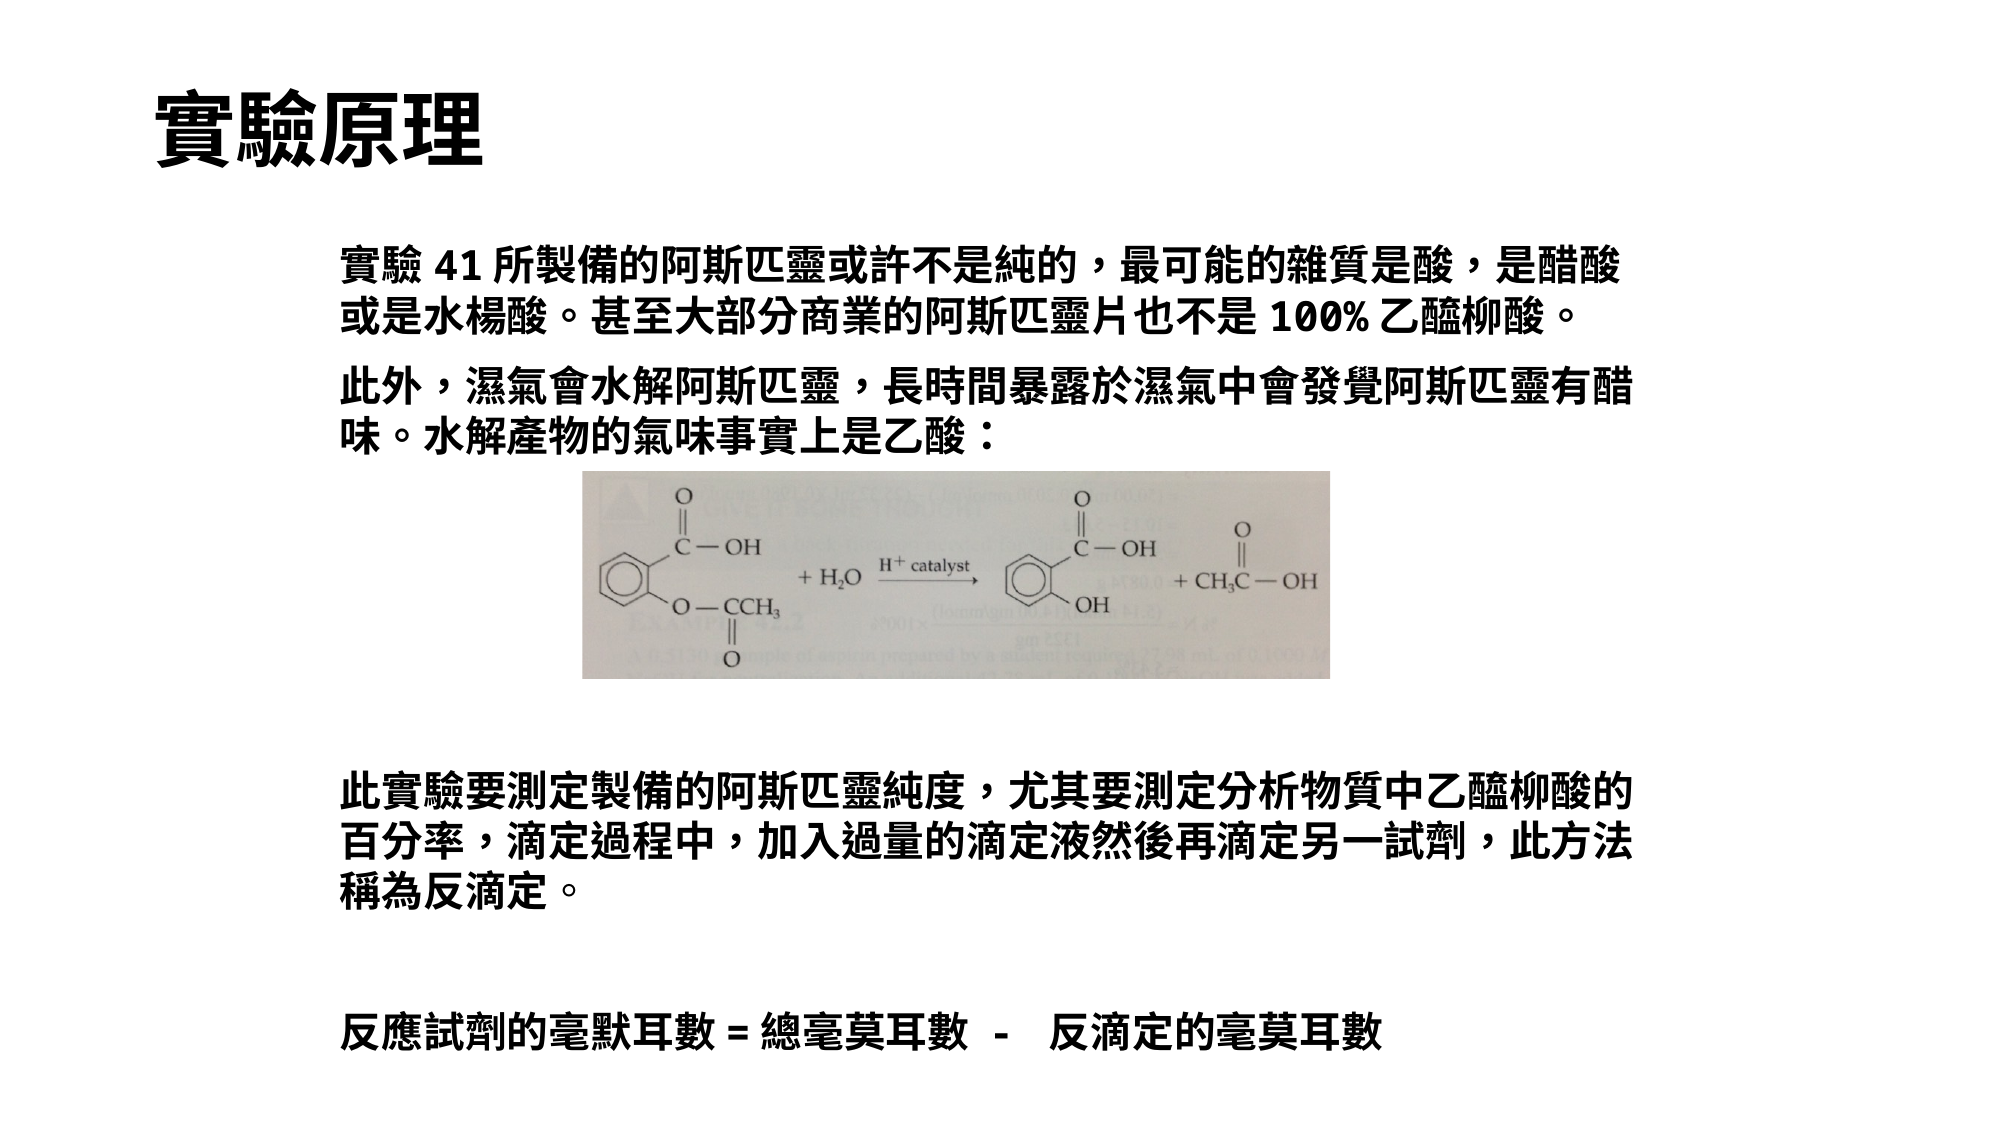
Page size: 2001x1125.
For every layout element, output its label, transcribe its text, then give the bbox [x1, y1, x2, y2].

list 實驗41所製備的阿斯匹靈或許不是純的，最可能的雜質是酸，是醋酸或是水楊酸。甚至大部分商業的阿斯匹靈片也不是100%乙醯柳酸。 此外，濕氣會水解阿斯匹靈，長時間暴露於濕氣中會發覺阿斯匹靈有醋味。水解產物的氣味事實上是乙酸： 此實驗要測定製備的阿斯匹靈純度，尤其要測定分析物質中乙醯柳酸的百分率，滴定過程中，加入過量的滴定液然後再滴定另一試劑，此方法稱為反滴定。 反應試劑的毫默耳數=總毫莫耳數 - 反滴定的毫莫耳數 [324, 231, 1675, 1005]
picture [582, 471, 1331, 679]
title 實驗原理 [137, 24, 1863, 243]
